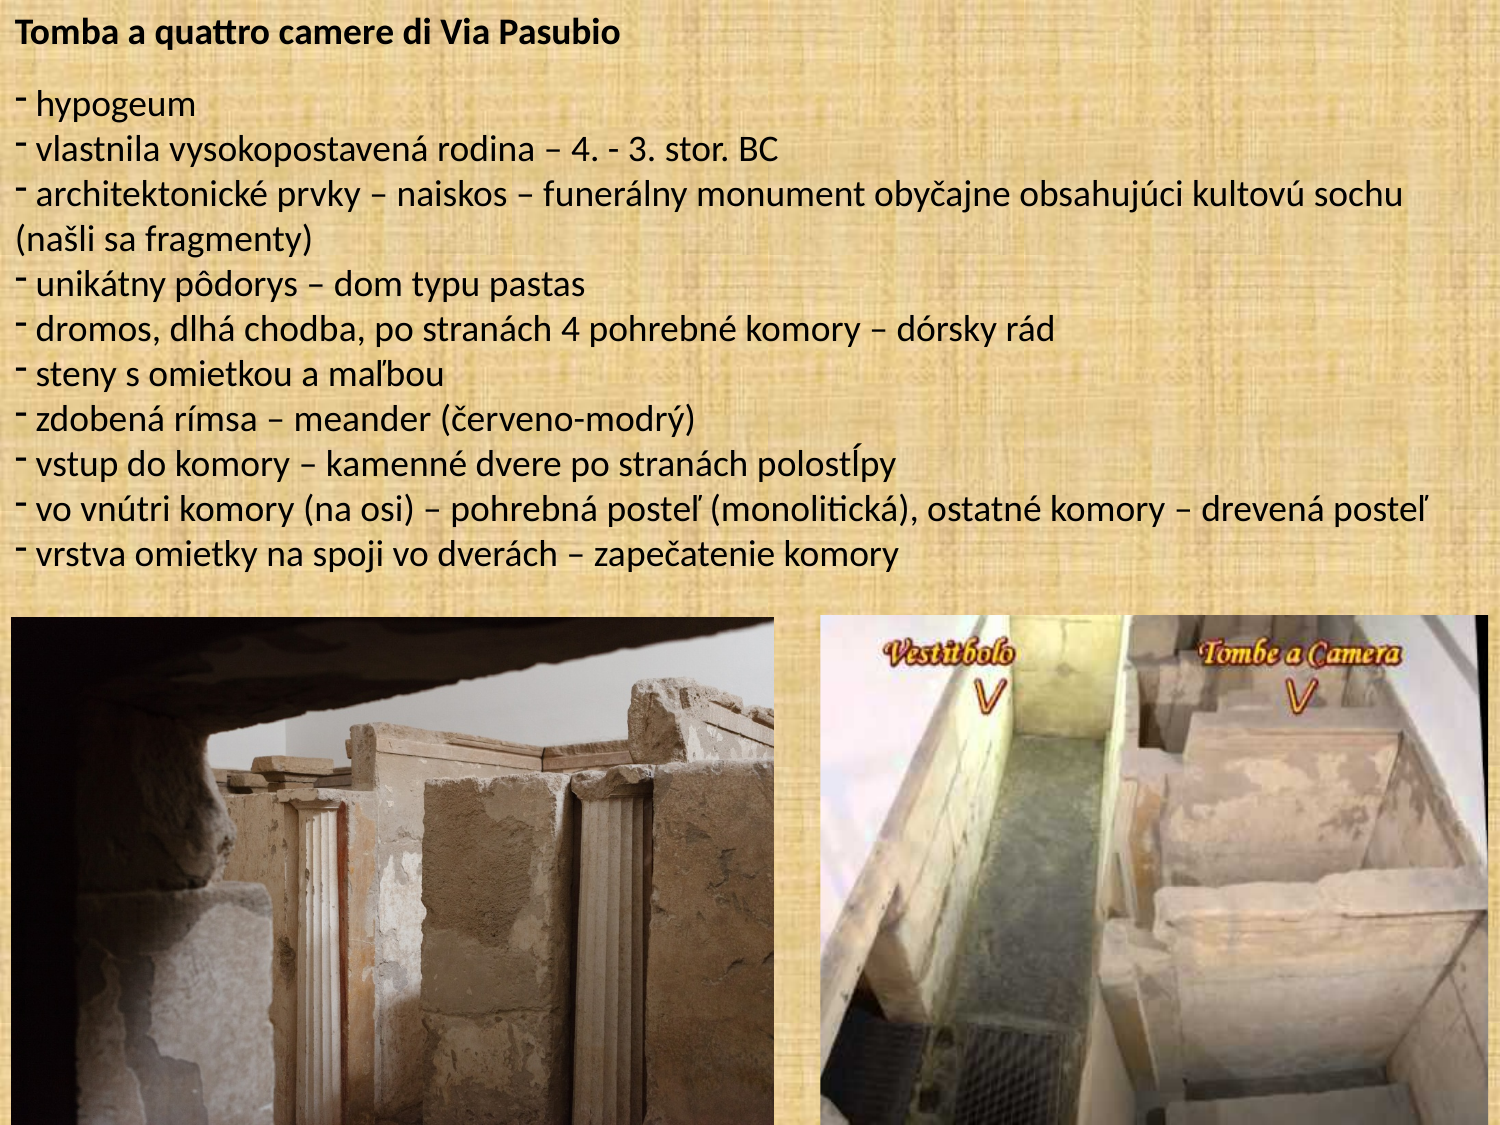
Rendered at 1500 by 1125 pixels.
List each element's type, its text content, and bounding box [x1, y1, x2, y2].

picture [0, 614, 1500, 1125]
text_box Tomba a quattro camere di Via Pasubio hypogeum vlastnila vysokopostavená rodina – 4. - 3. stor. BC architektonické prvky – naiskos – funerálny monument obyčajne obsahujúci kultovú sochu (našli sa fragmenty) unikátny pôdorys – dom typu pastas dromos, dlhá chodba, po stranách 4 pohrebné komory – dórsky rád steny s omietkou a maľbou zdobená rímsa – meander (červeno-modrý) vstup do komory – kamenné dvere po stranách polostĺpy vo vnútri komory (na osi) – pohrebná posteľ (monolitická), ostatné komory – drevená posteľ vrstva omietky na spoji vo dverách – zapečatenie komory [0, 0, 1500, 626]
